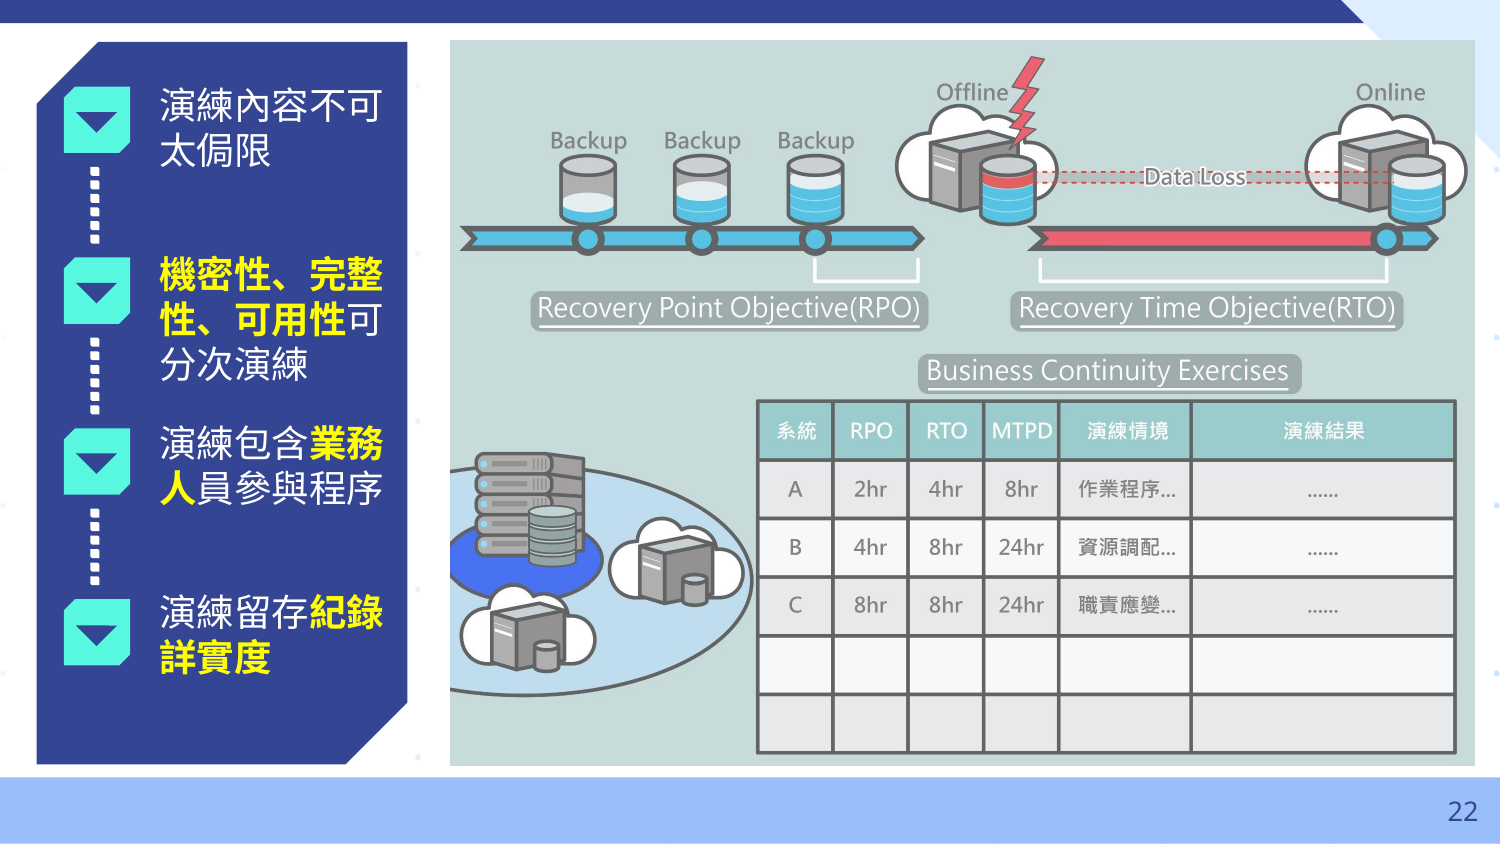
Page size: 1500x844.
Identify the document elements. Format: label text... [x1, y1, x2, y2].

text_box [63, 428, 131, 495]
text_box [63, 257, 131, 324]
subtitle 演練留存紀錄詳實度 [144, 573, 408, 730]
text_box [56, 200, 134, 210]
text_box [75, 453, 118, 474]
text_box [75, 282, 118, 304]
text_box [63, 86, 131, 153]
subtitle 演練內容不可太侷限 [144, 67, 408, 224]
subtitle 演練包含業務人員參與程序 [144, 404, 408, 562]
text_box [63, 599, 131, 666]
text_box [56, 371, 134, 381]
picture [450, 40, 1476, 766]
text_box [36, 41, 408, 765]
text_box [75, 625, 118, 647]
slide_number ‹#› [1403, 779, 1494, 844]
text_box [75, 112, 118, 133]
subtitle 機密性、完整 性、可用性可分次演練 [144, 236, 408, 393]
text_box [56, 542, 134, 552]
